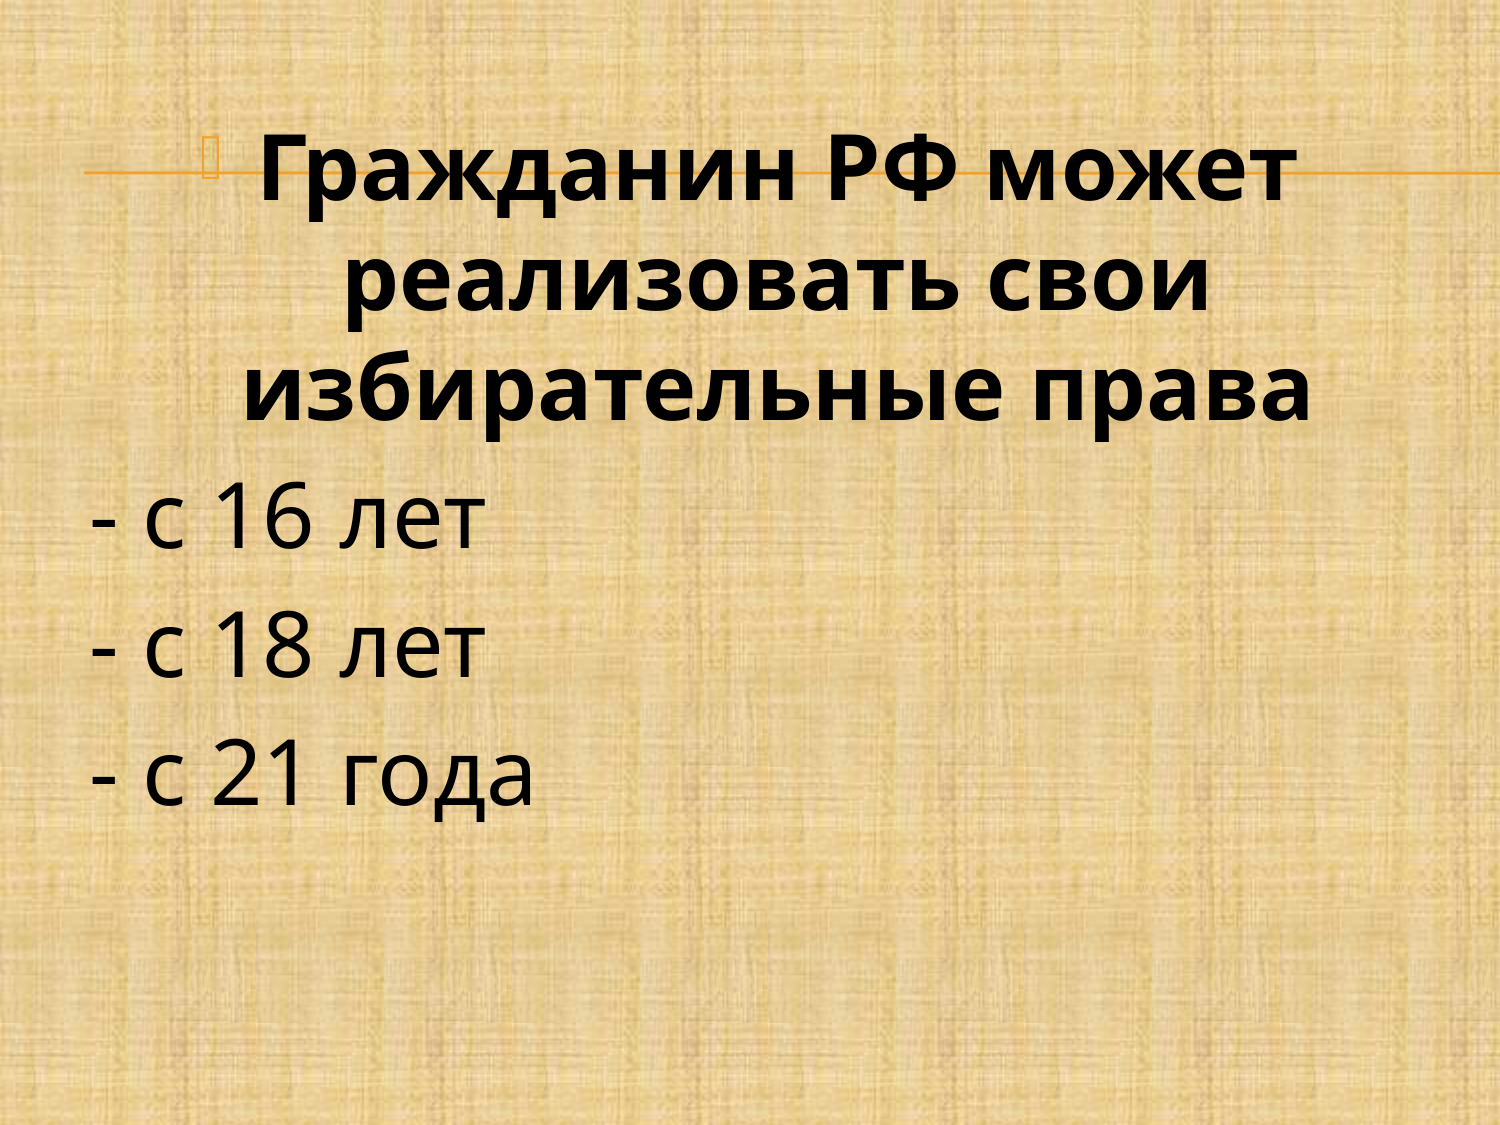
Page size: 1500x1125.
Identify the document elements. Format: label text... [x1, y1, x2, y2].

picture [0, 0, 1500, 1125]
list Гражданин РФ может реализовать свои избирательные права - с 16 лет - с 18 лет - с 21 года [75, 101, 1425, 1005]
